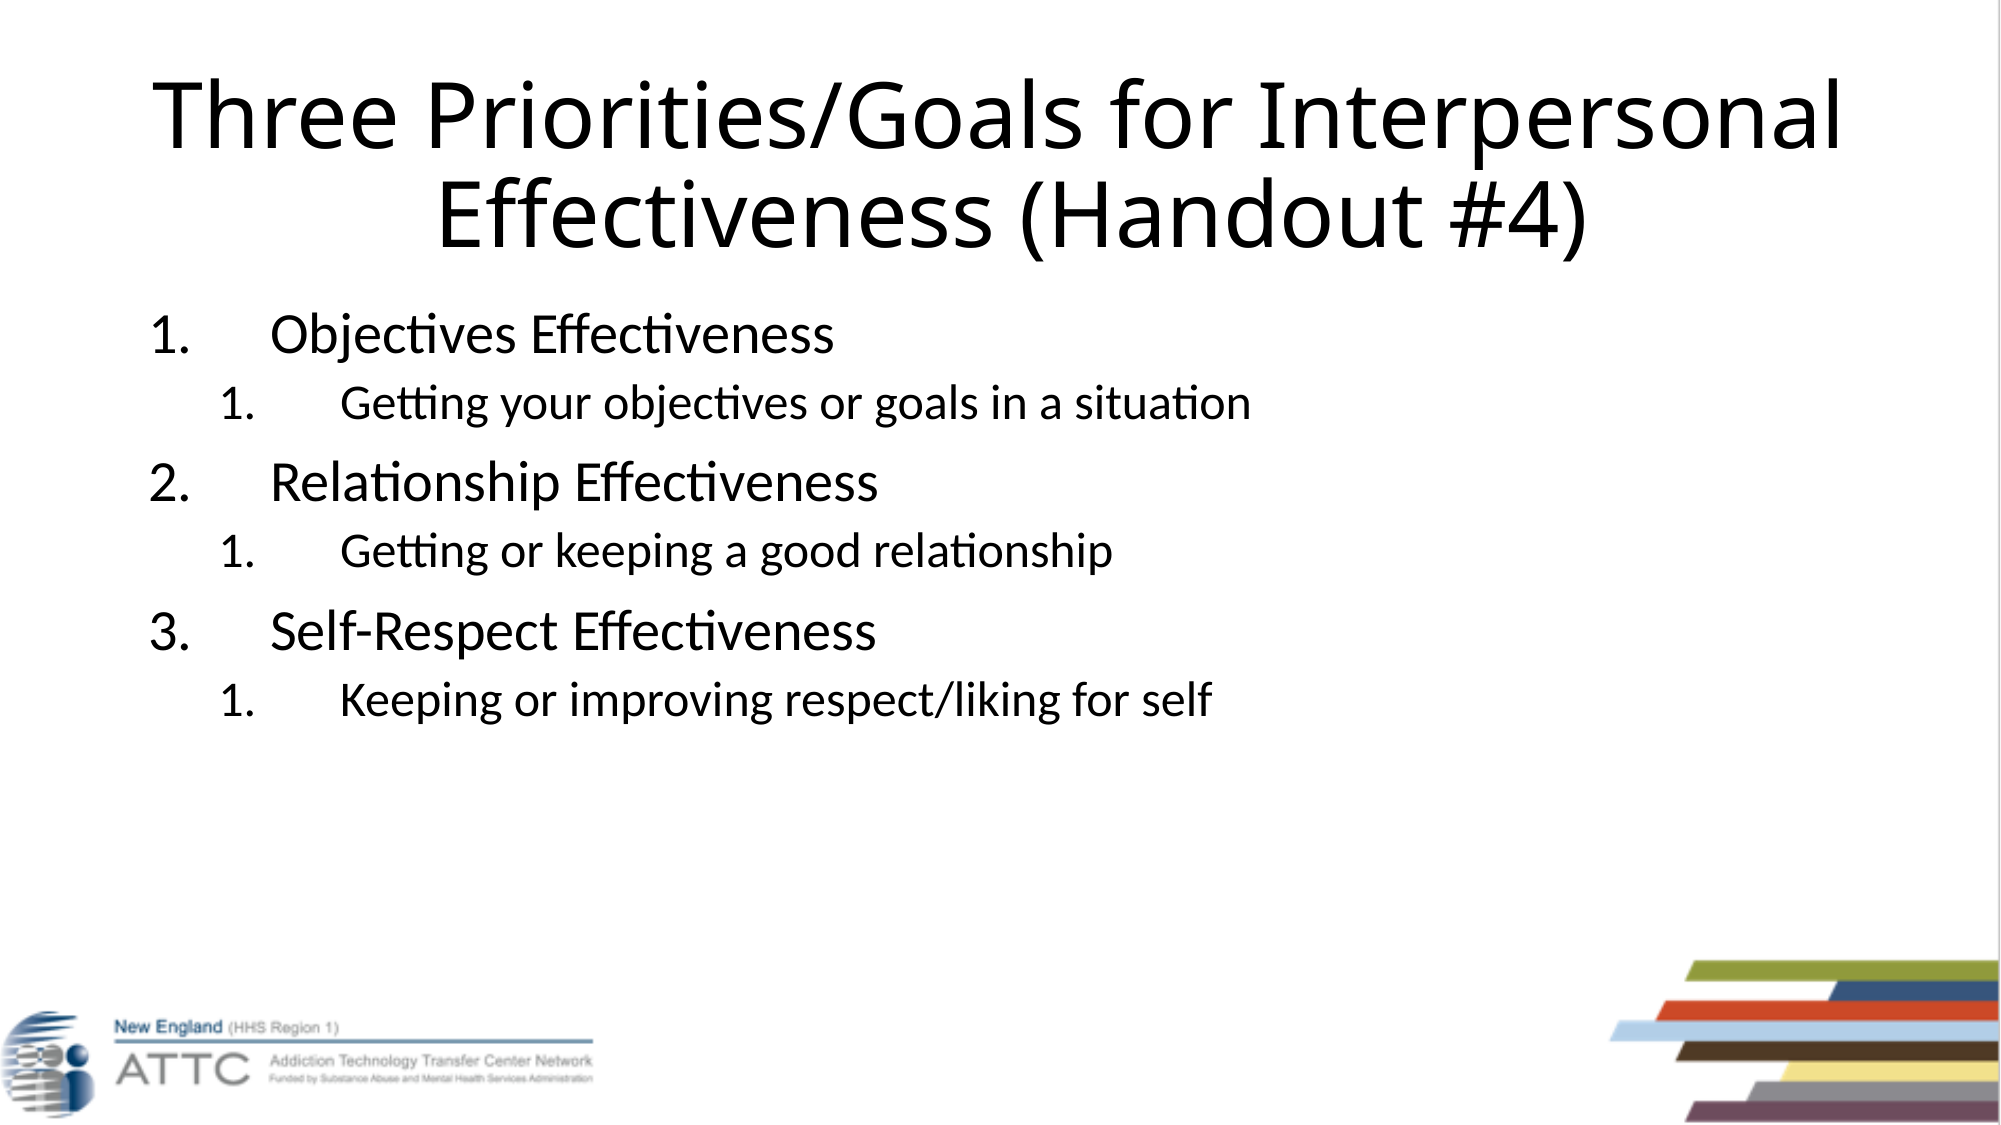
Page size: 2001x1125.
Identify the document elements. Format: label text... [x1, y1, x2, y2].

title Three Priorities/Goals for Interpersonal Effectiveness (Handout #4) [137, 59, 1863, 278]
list Objectives Effectiveness Getting your objectives or goals in a situation Relationship Effectiveness Getting or keeping a good relationship Self-Respect Effectiveness Keeping or improving respect/liking for self [133, 295, 1917, 1013]
picture [0, 0, 2001, 1125]
